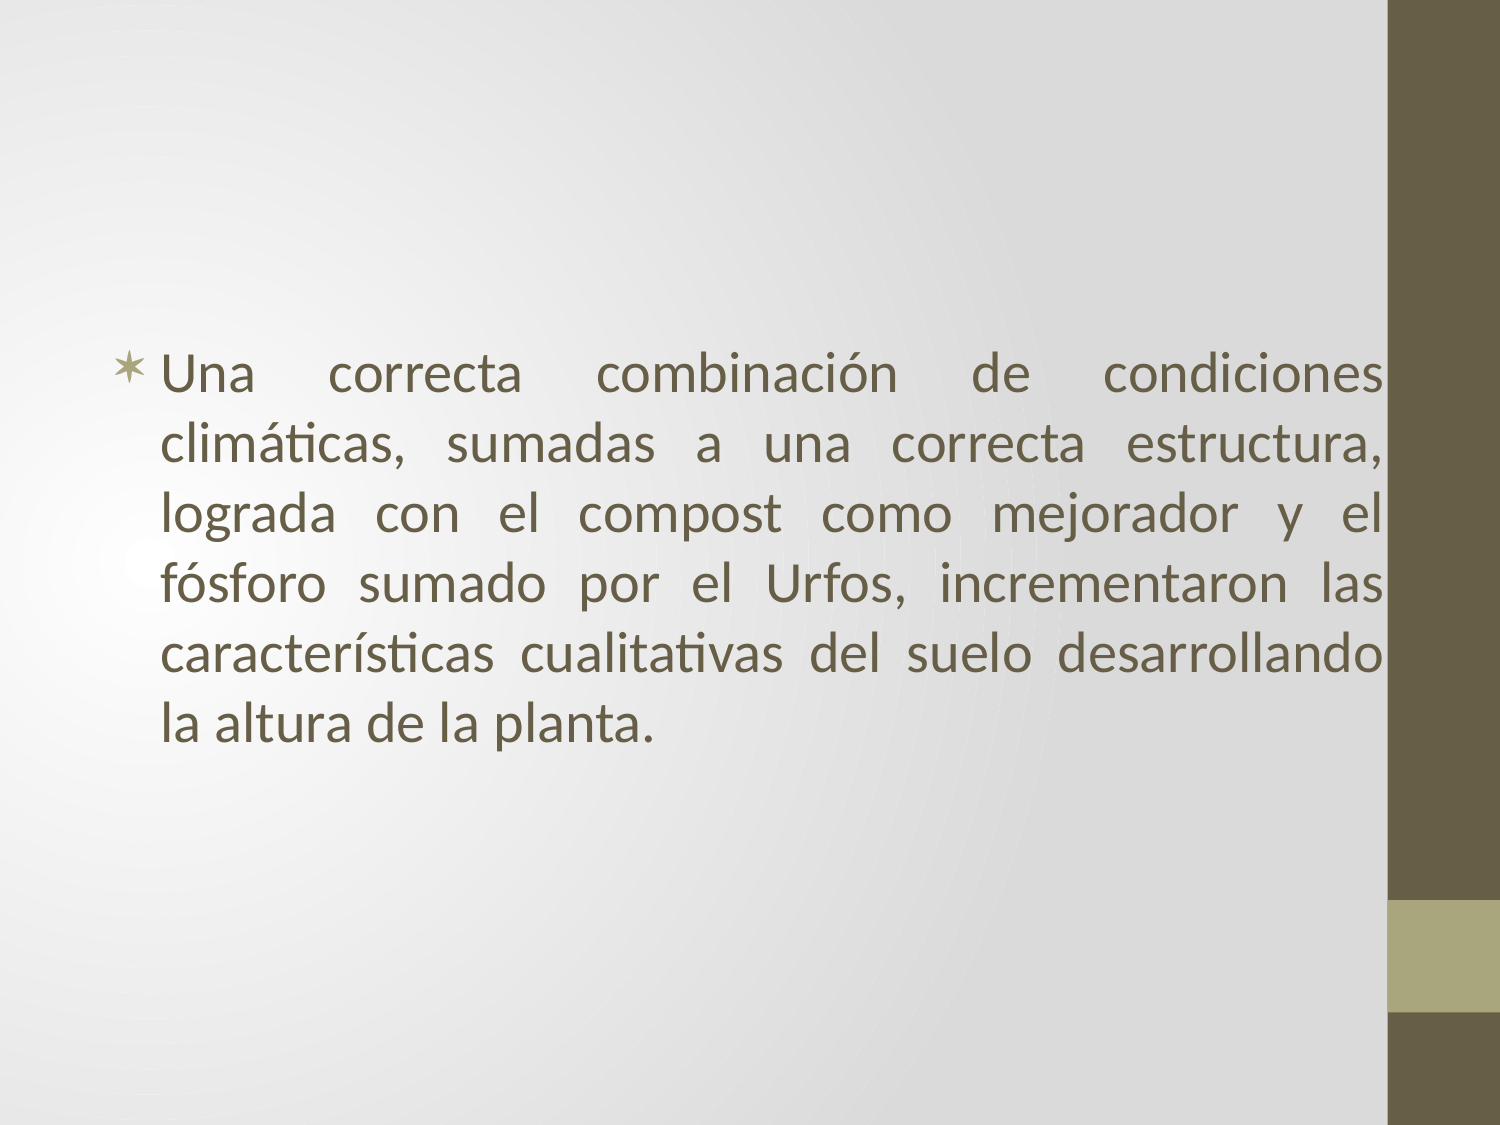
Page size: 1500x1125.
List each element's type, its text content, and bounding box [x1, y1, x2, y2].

text_box Una correcta combinación de condiciones climáticas, sumadas a una correcta estructura, lograda con el compost como mejorador y el fósforo sumado por el Urfos, incrementaron las características cualitativas del suelo desarrollando la altura de la planta. [100, 326, 1400, 711]
